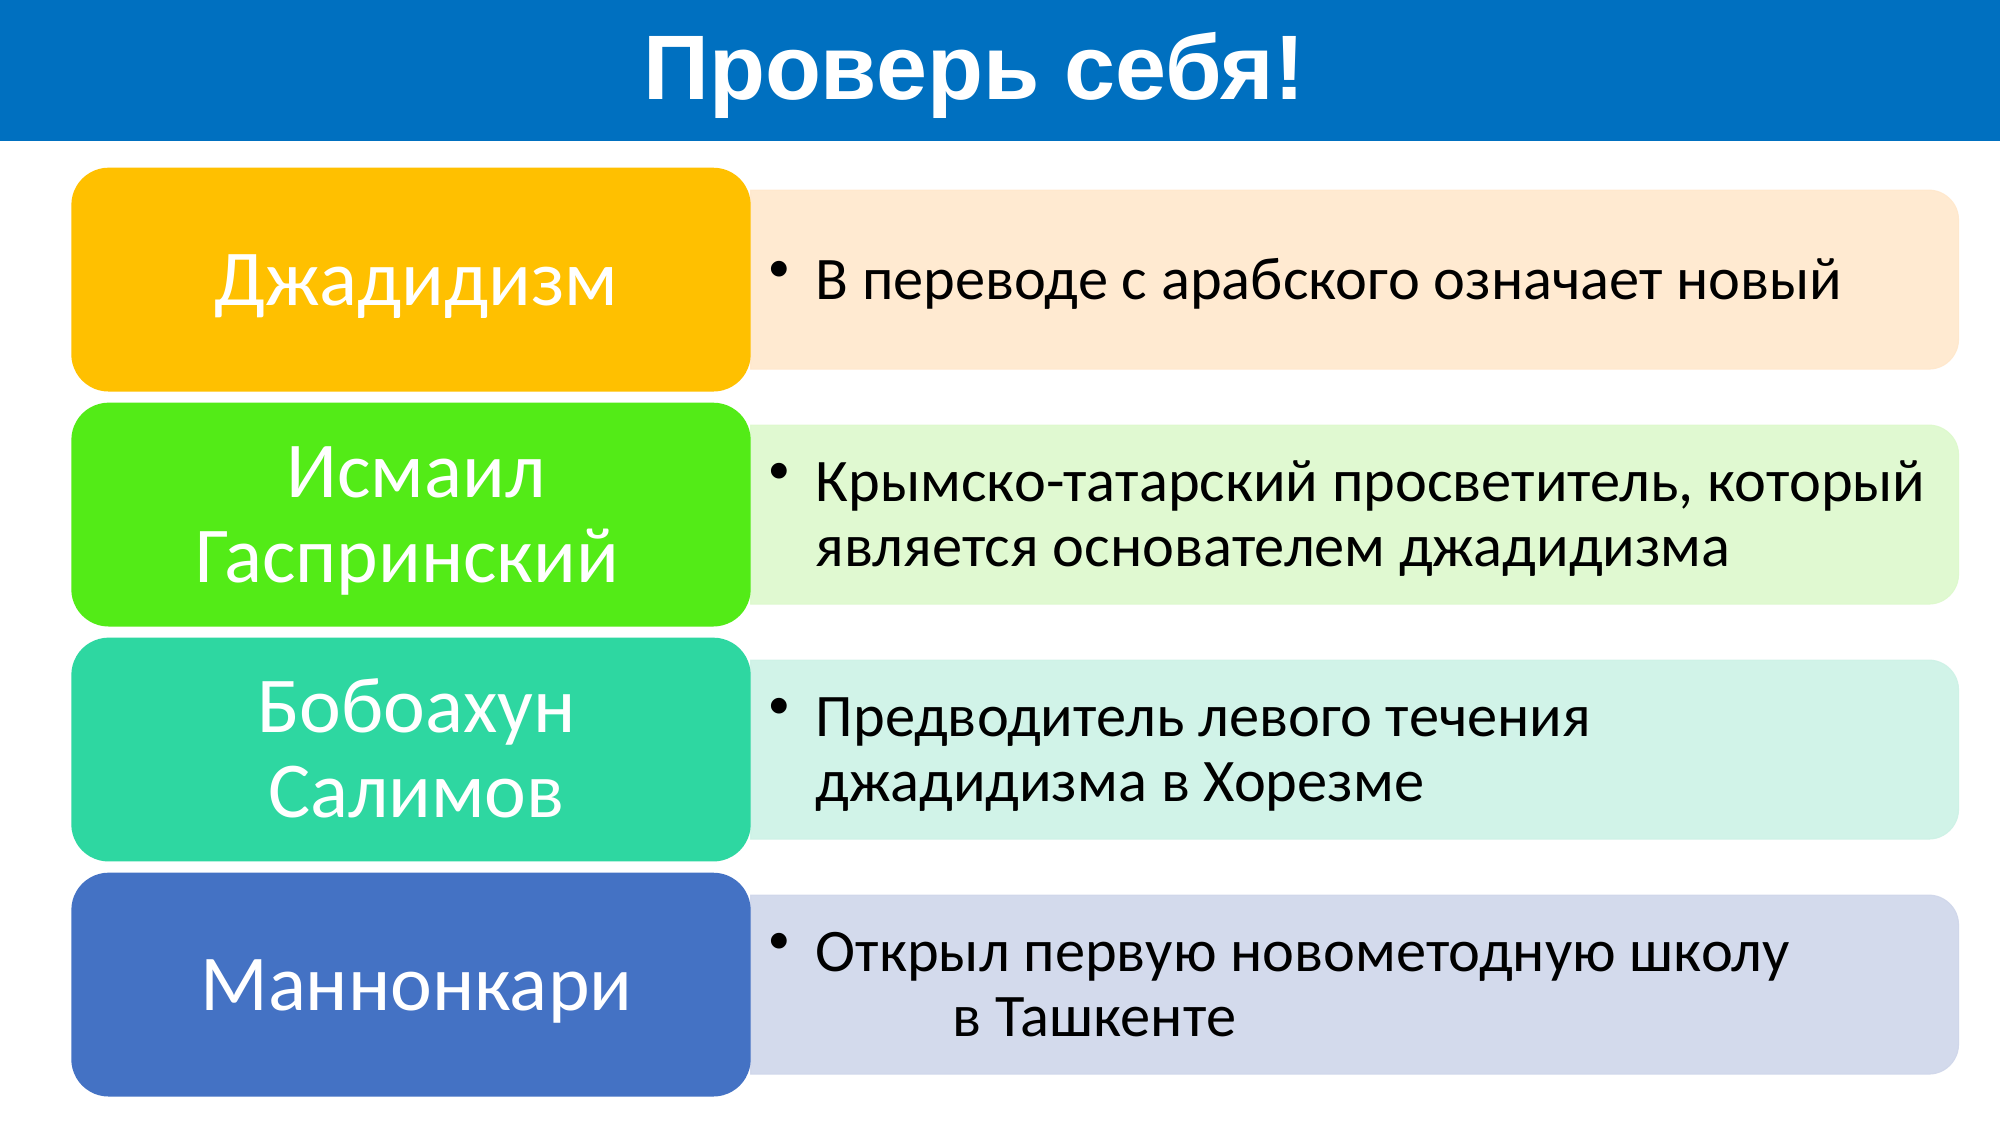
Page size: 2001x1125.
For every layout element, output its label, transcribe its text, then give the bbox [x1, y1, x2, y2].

text_box Проверь себя! [0, 0, 2000, 141]
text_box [71, 167, 1959, 1097]
